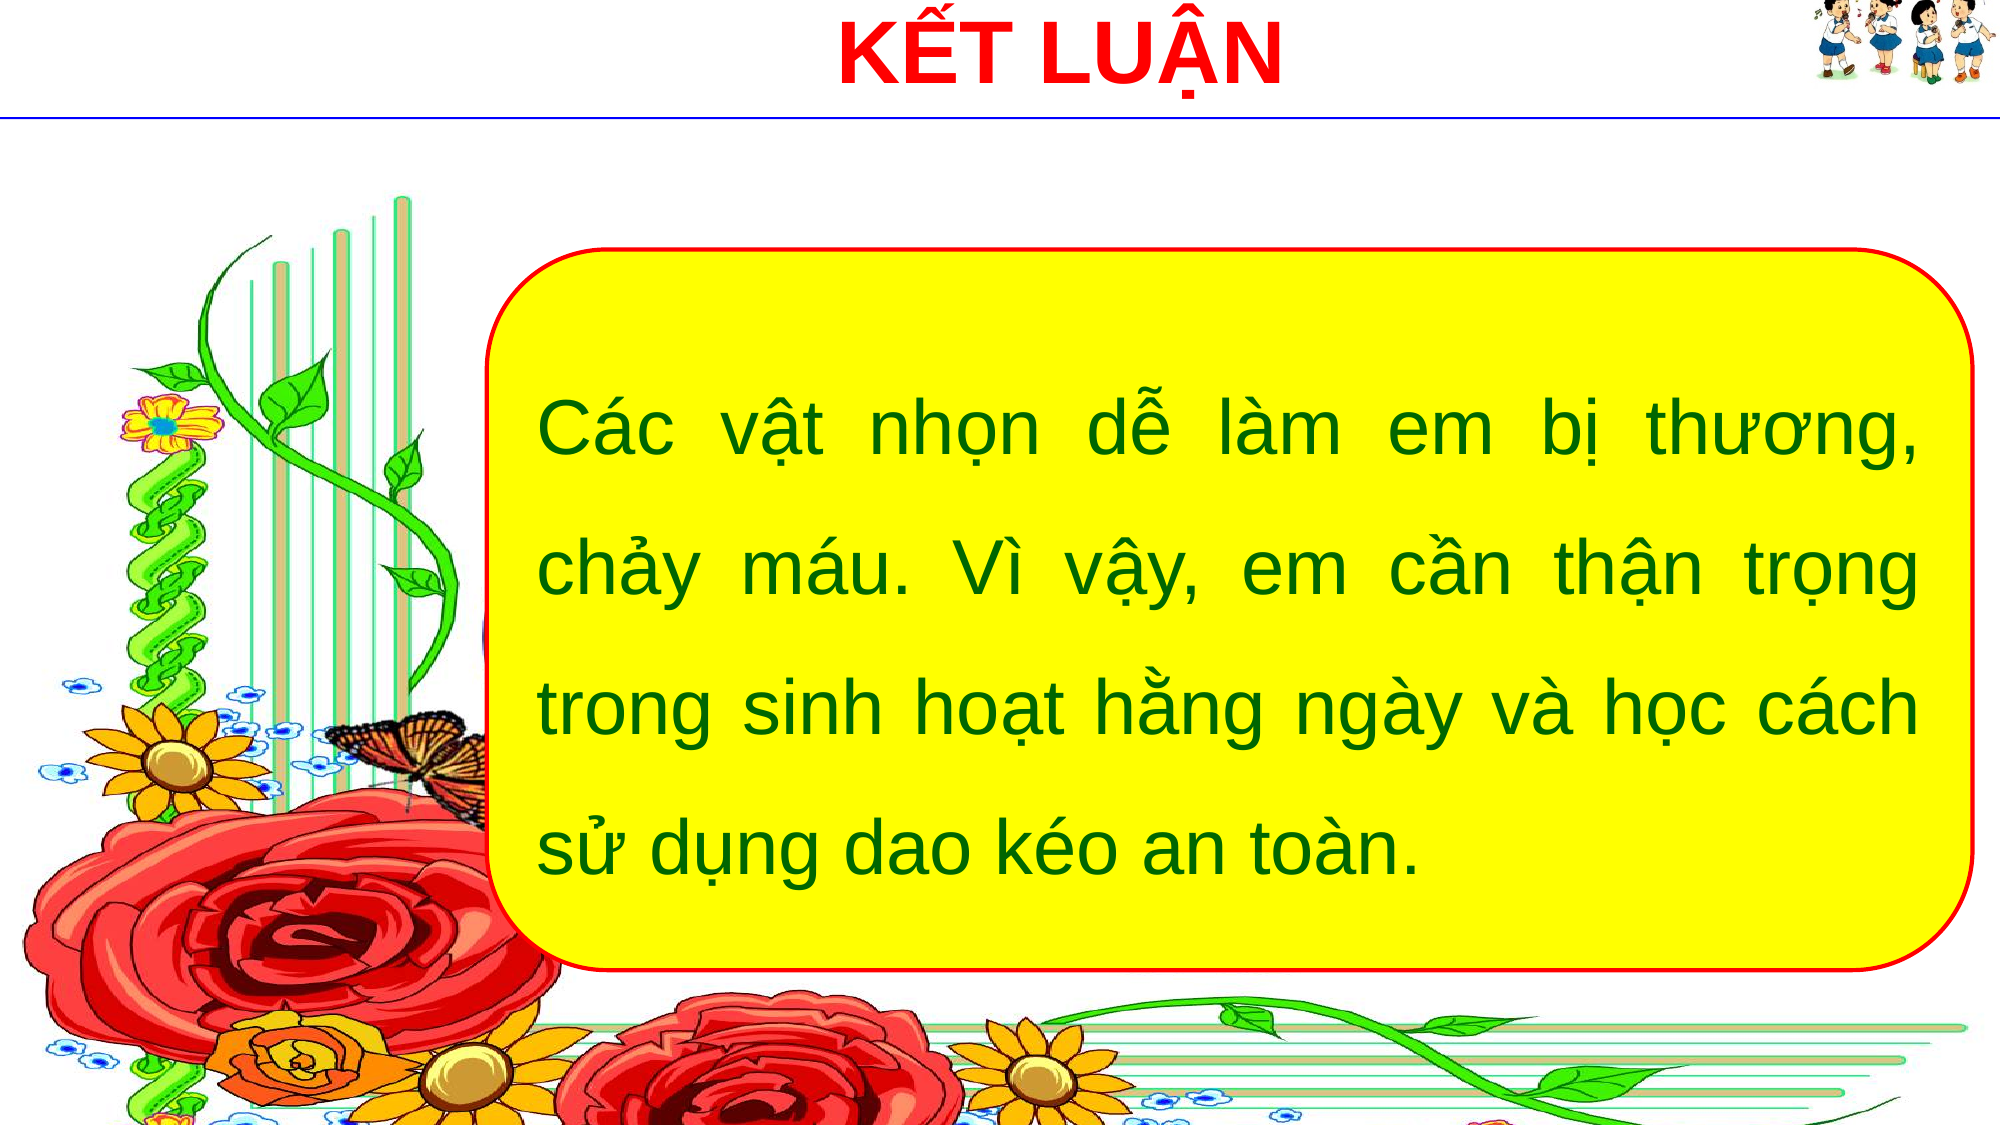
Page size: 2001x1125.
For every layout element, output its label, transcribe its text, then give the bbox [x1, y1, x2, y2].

picture [1802, 0, 2000, 89]
picture [0, 175, 2000, 1125]
text_box KẾT LUẬN [821, 0, 1301, 109]
